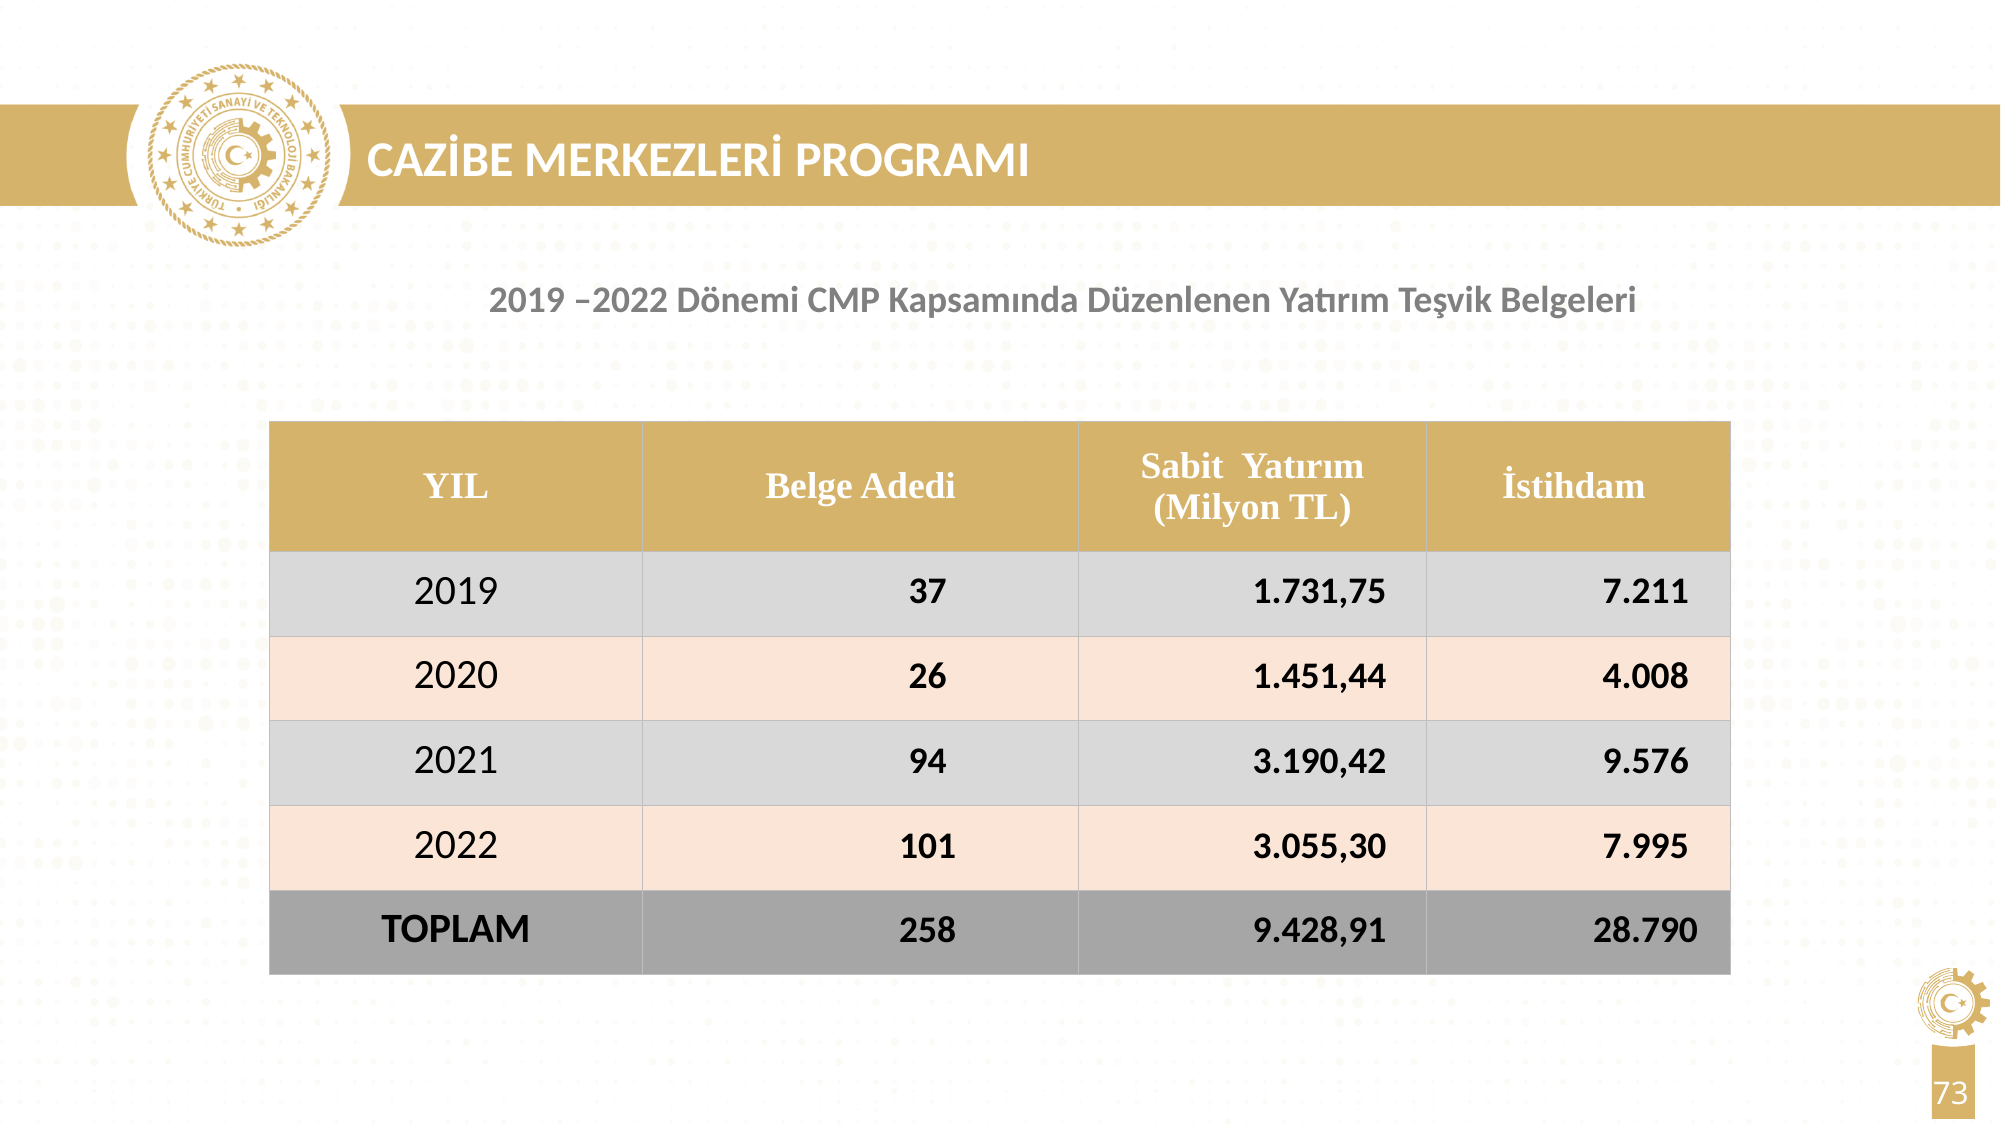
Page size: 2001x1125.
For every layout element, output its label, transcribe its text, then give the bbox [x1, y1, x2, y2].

table_cell 1.451,44 [1079, 637, 1426, 720]
table_cell 94 [643, 721, 1078, 805]
table_header Sabit Yatırım (Milyon TL) [1079, 422, 1426, 551]
table_cell 4.008 [1427, 637, 1730, 720]
table_cell 37 [643, 552, 1078, 636]
table_cell TOPLAM [270, 891, 642, 974]
text_box 2019 –2022 Dönemi CMP Kapsamında Düzenlenen Yatırım Teşvik Belgeleri [314, 267, 1821, 328]
table_cell 2020 [270, 637, 642, 720]
table_header Belge Adedi [643, 422, 1078, 551]
table_cell 7.995 [1427, 806, 1730, 890]
table_cell 28.790 [1427, 891, 1730, 974]
table_cell 26 [643, 637, 1078, 720]
text_box CAZİBE MERKEZLERİ PROGRAMI [352, 118, 2000, 194]
table_cell 3.055,30 [1079, 806, 1426, 890]
table_cell 2021 [270, 721, 642, 805]
table_cell 9.428,91 [1079, 891, 1426, 974]
table_header YIL [270, 422, 642, 551]
table_cell 9.576 [1427, 721, 1730, 805]
table_cell 101 [643, 806, 1078, 890]
picture [0, 0, 2001, 1125]
table_cell 3.190,42 [1079, 721, 1426, 805]
table_cell 2019 [270, 552, 642, 636]
table_cell 1.731,75 [1079, 552, 1426, 636]
table_cell 7.211 [1427, 552, 1730, 636]
slide_number 73 [1910, 1064, 1992, 1125]
table_cell 2022 [270, 806, 642, 890]
table_header İstihdam [1427, 422, 1730, 551]
table_cell 258 [643, 891, 1078, 974]
